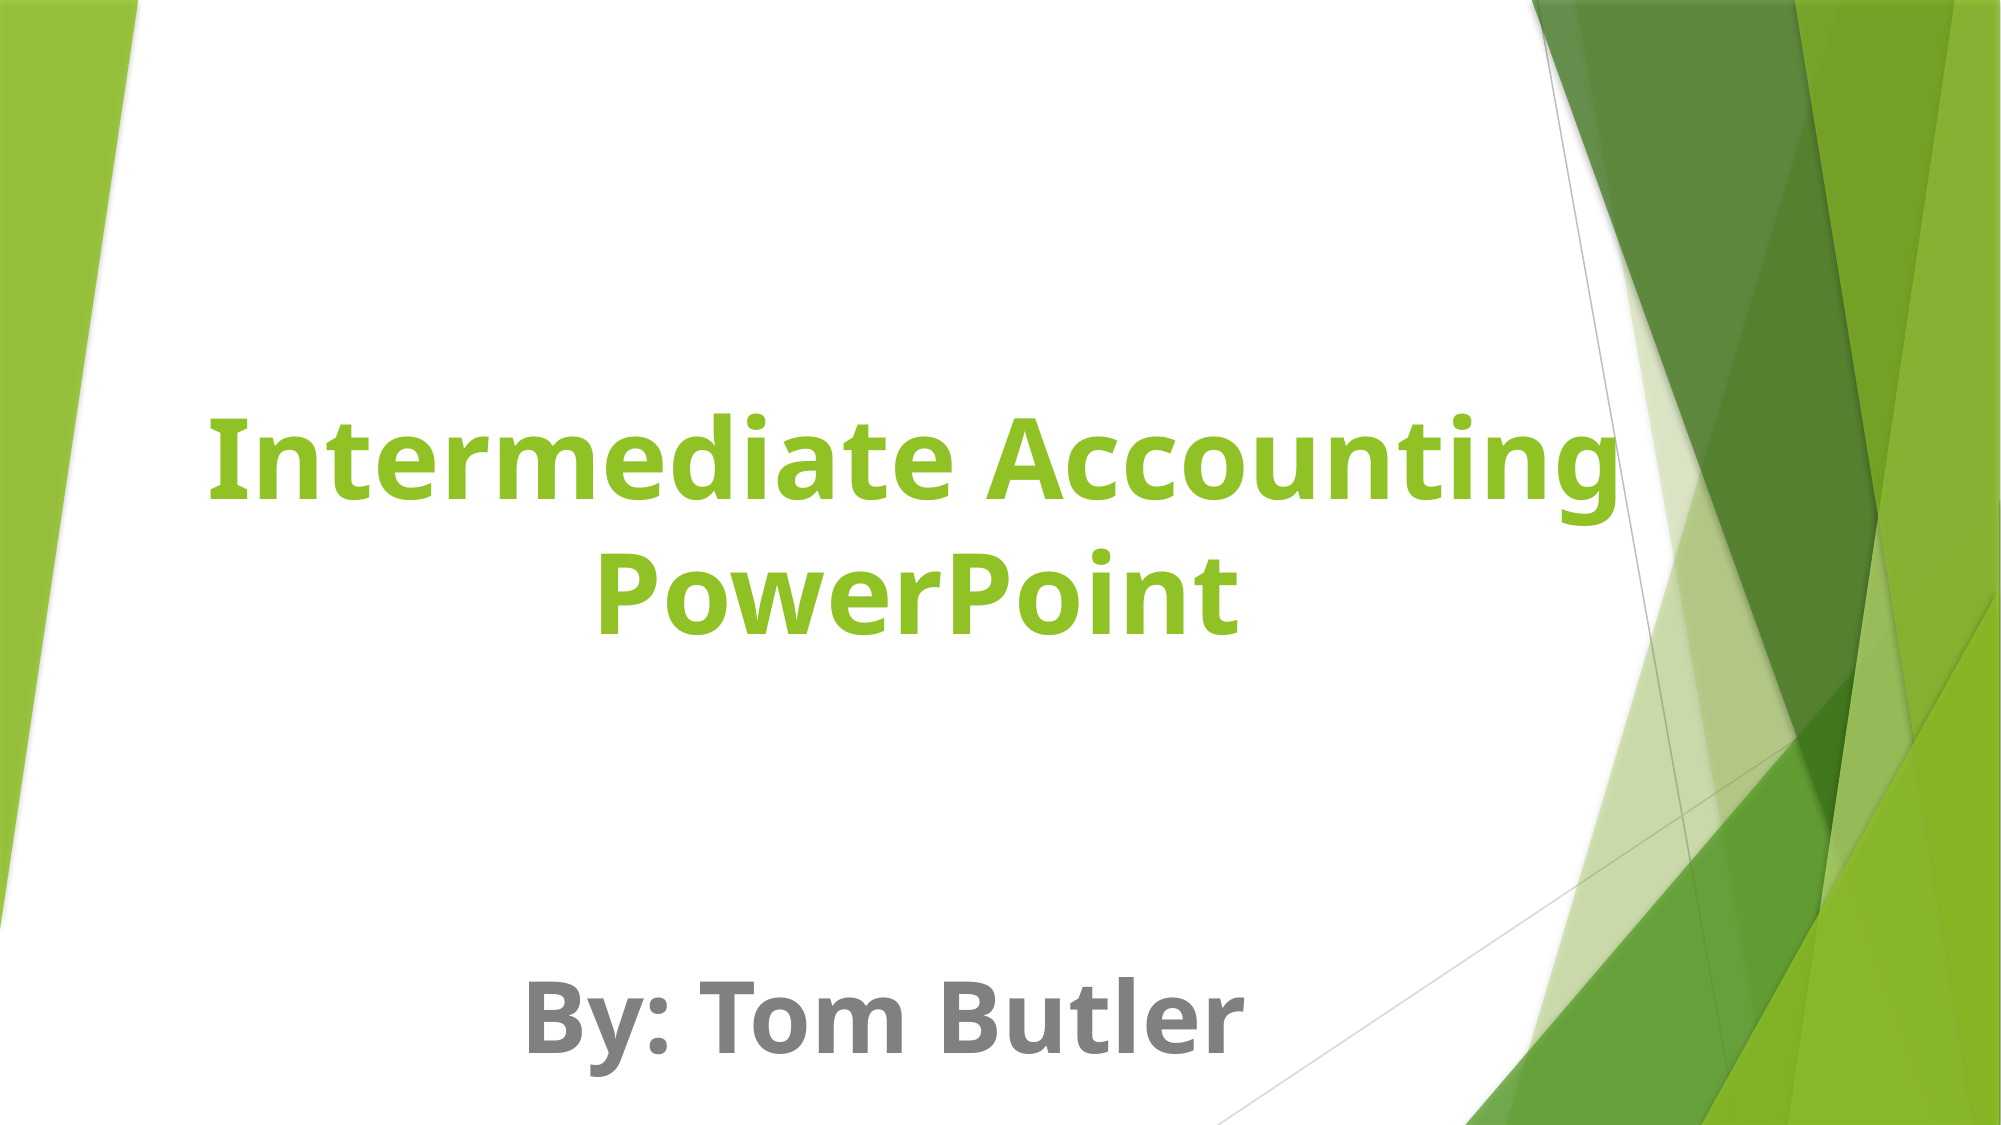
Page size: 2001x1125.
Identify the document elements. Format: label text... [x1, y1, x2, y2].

subtitle By: Tom Butler [247, 945, 1522, 1125]
title Intermediate Accounting PowerPoint [0, 394, 1917, 665]
